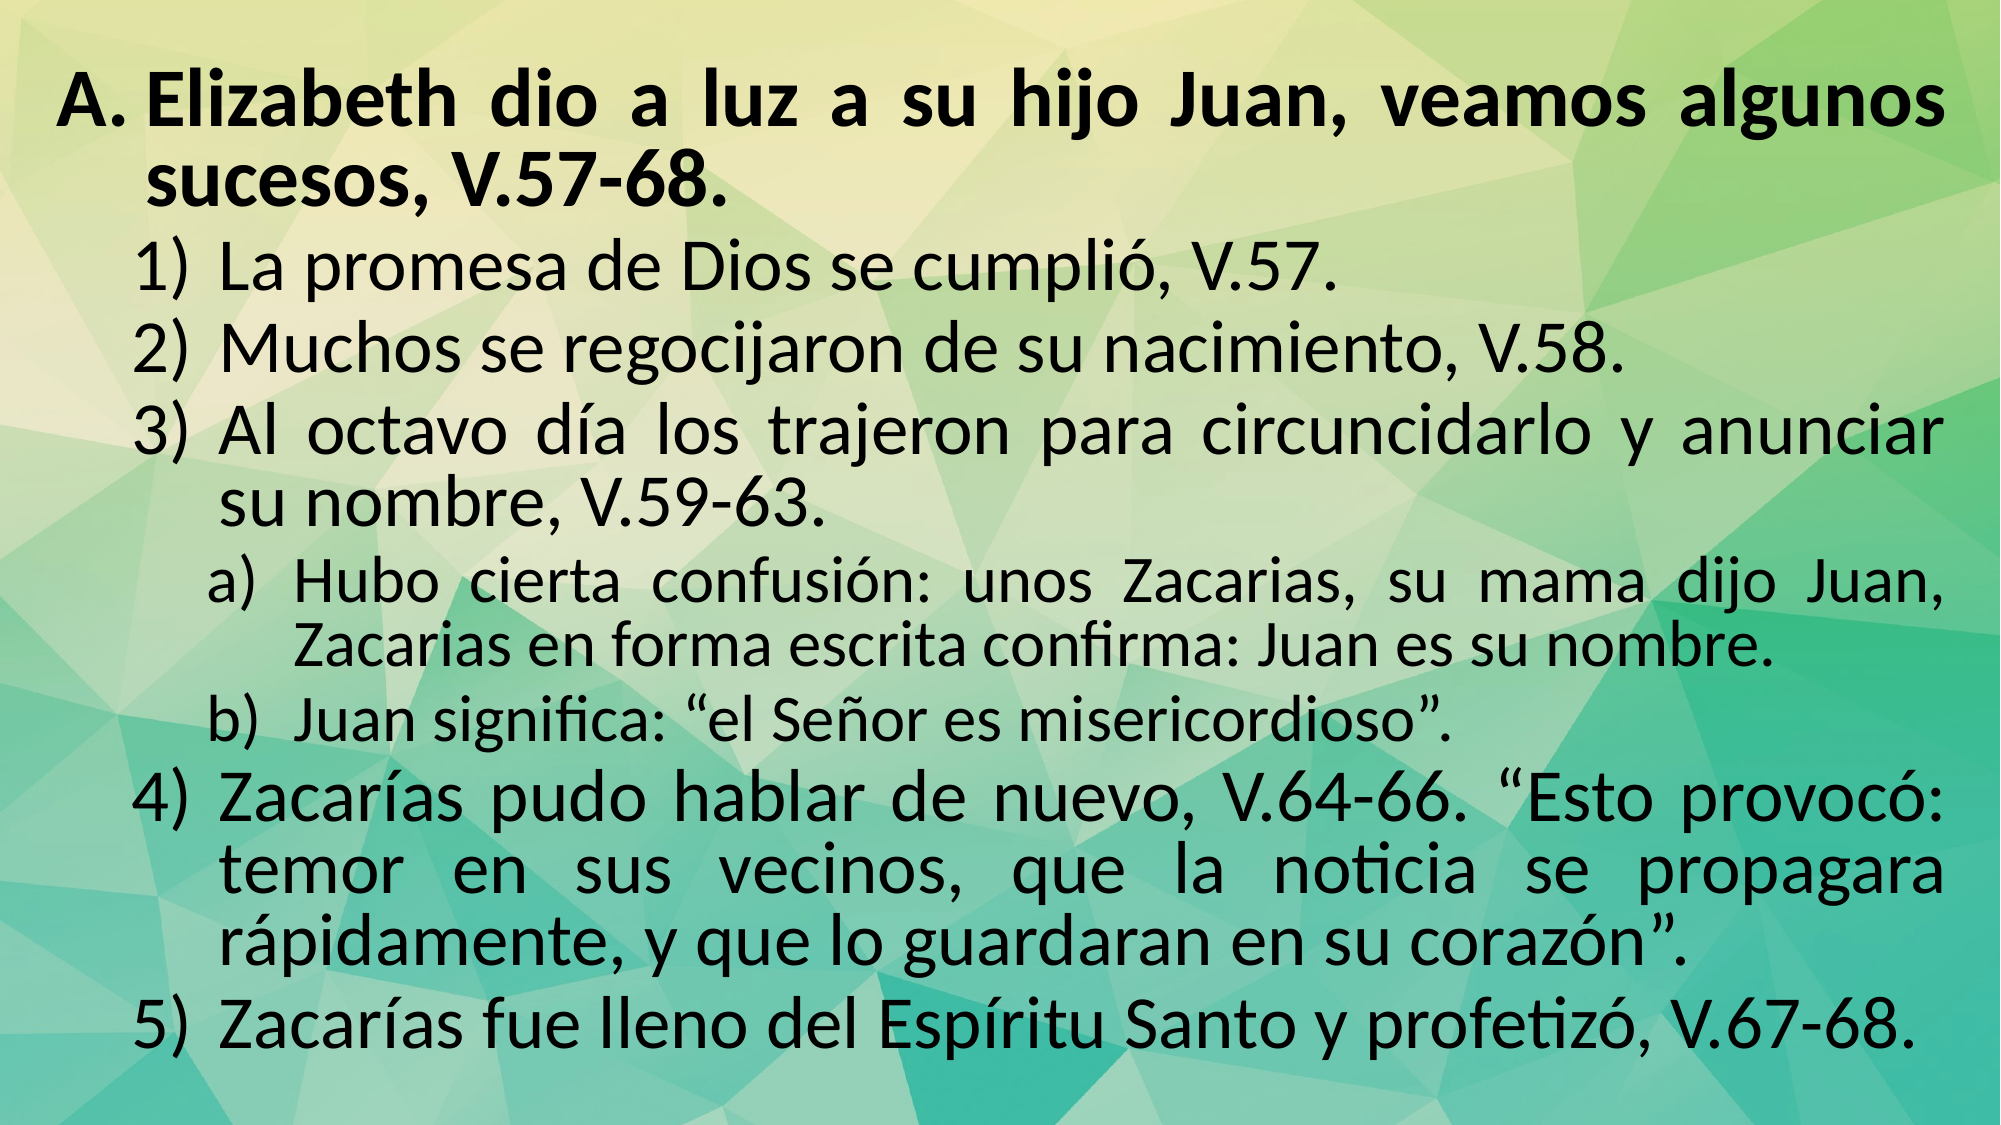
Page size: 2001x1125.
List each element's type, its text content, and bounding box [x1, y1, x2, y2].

picture [0, 0, 2000, 1125]
list Elizabeth dio a luz a su hijo Juan, veamos algunos sucesos, V.57-68. La promesa de Dios se cumplió, V.57. Muchos se regocijaron de su nacimiento, V.58. Al octavo día los trajeron para circuncidarlo y anunciar su nombre, V.59-63. Hubo cierta confusión: unos Zacarias, su mama dijo Juan, Zacarias en forma escrita confirma: Juan es su nombre. Juan significa: “el Señor es misericordioso”. Zacarías pudo hablar de nuevo, V.64-66. “Esto provocó: temor en sus vecinos, que la noticia se propagara rápidamente, y que lo guardaran en su corazón”. Zacarías fue lleno del Espíritu Santo y profetizó, V.67-68. [41, 46, 1964, 1079]
